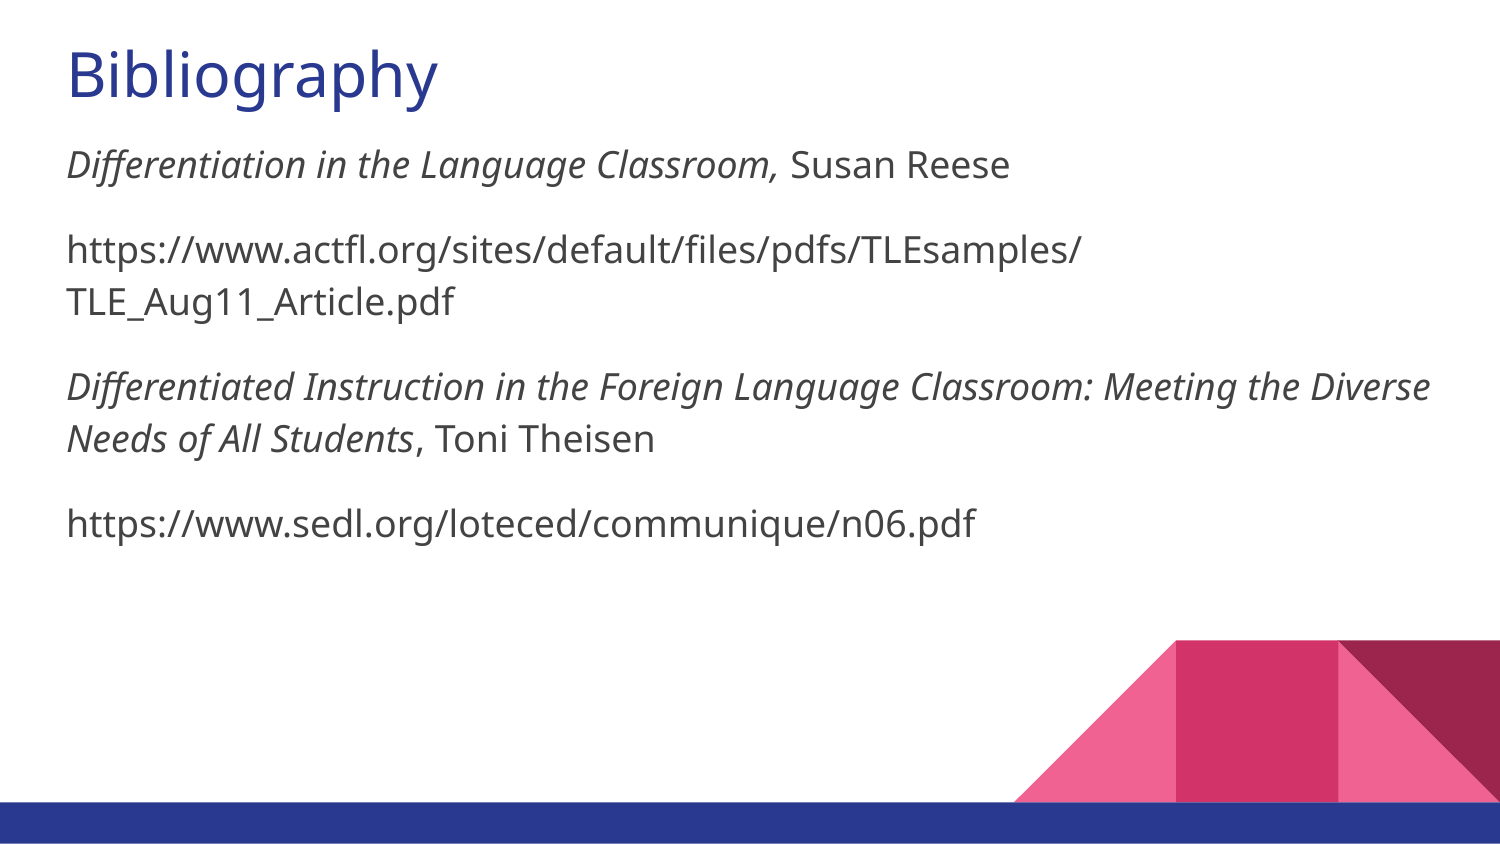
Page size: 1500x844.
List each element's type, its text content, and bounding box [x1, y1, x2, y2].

title Bibliography [51, 19, 1449, 119]
list Differentiation in the Language Classroom, Susan Reese https://www.actfl.org/sites/default/files/pdfs/TLEsamples/TLE_Aug11_Article.pdf Differentiated Instruction in the Foreign Language Classroom: Meeting the Diverse Needs of All Students, Toni Theisen https://www.sedl.org/loteced/communique/n06.pdf [51, 119, 1449, 727]
